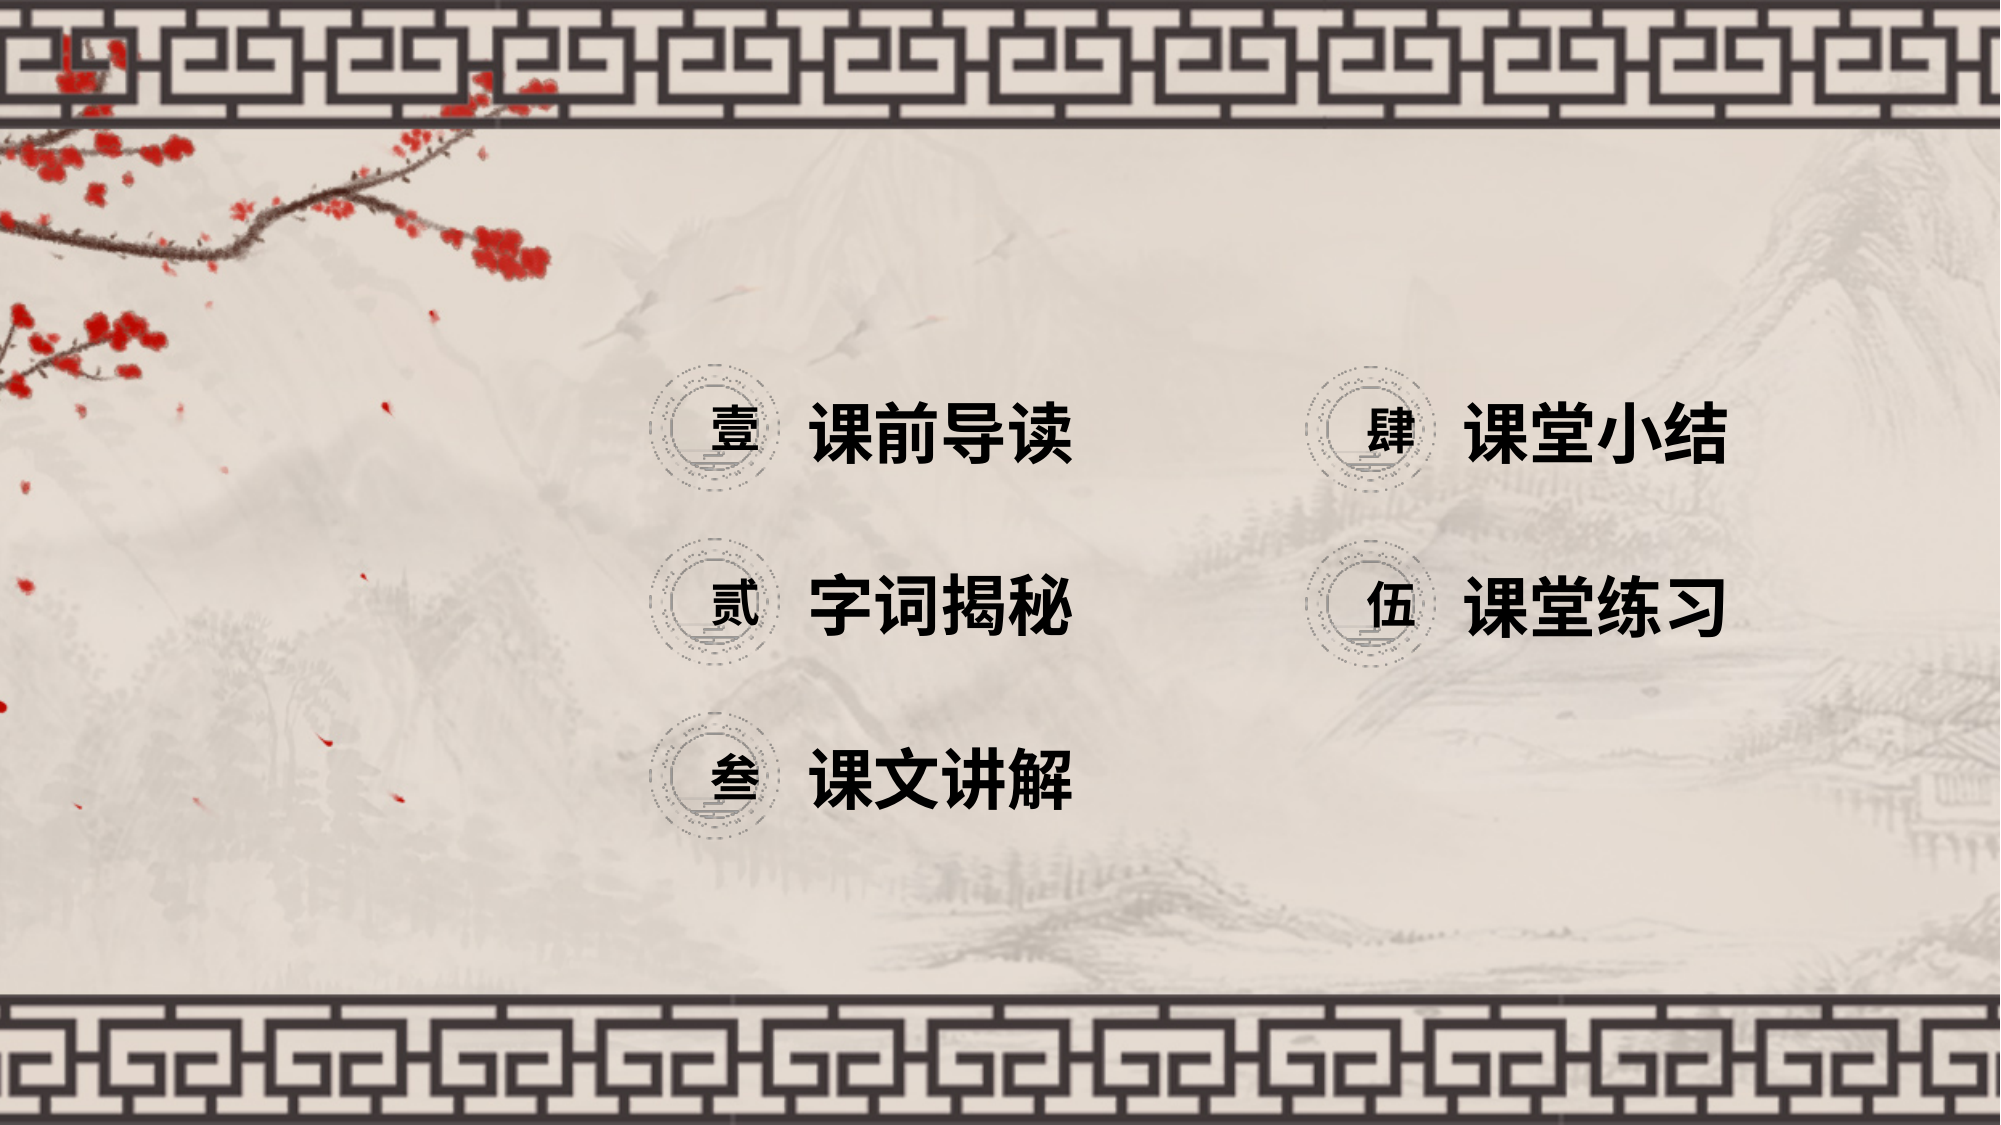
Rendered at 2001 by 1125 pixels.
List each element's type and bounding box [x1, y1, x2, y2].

picture [0, 0, 2000, 1125]
text_box [637, 352, 1832, 852]
